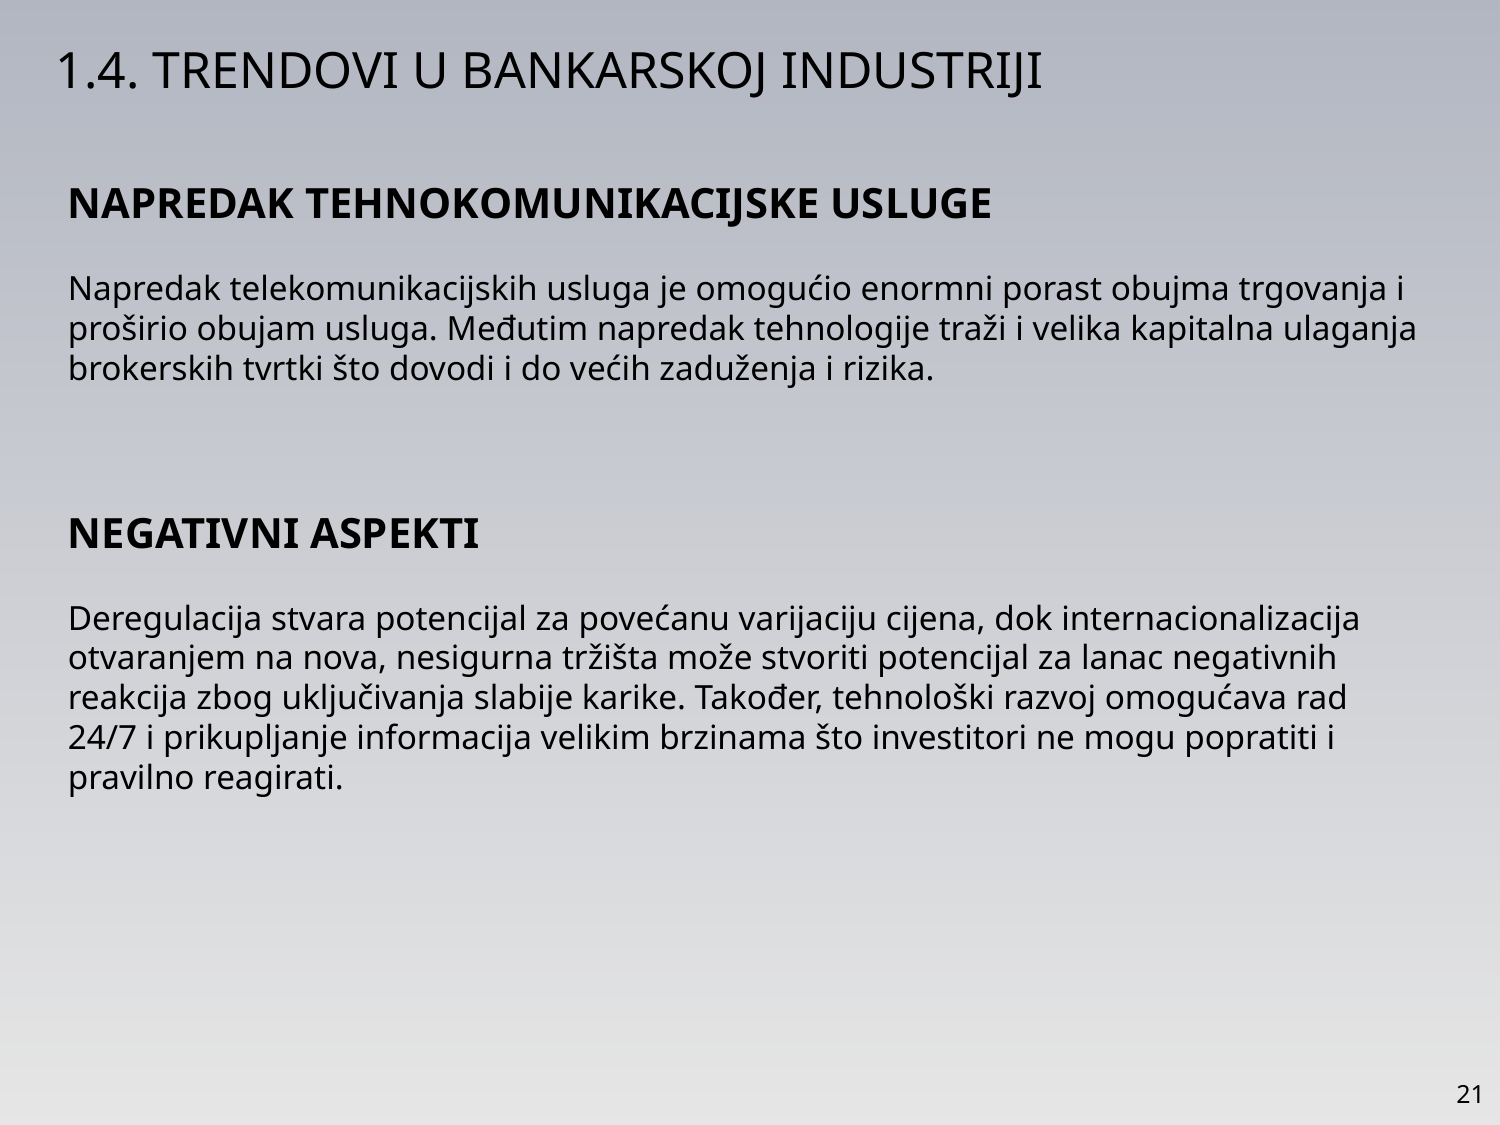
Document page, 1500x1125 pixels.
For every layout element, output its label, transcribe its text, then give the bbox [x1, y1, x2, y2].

slide_number 21 [1421, 1065, 1500, 1125]
text_box 1.4. TRENDOVI U BANKARSKOJ INDUSTRIJI [41, 30, 1500, 166]
text_box NAPREDAK TEHNOKOMUNIKACIJSKE USLUGE Napredak telekomunikacijskih usluga je omogućio enormni porast obujma trgovanja i proširio obujam usluga. Međutim napredak tehnologije traži i velika kapitalna ulaganja brokerskih tvrtki što dovodi i do većih zaduženja i rizika. NEGATIVNI ASPEKTI Deregulacija stvara potencijal za povećanu varijaciju cijena, dok internacionalizacija otvaranjem na nova, nesigurna tržišta može stvoriti potencijal za lanac negativnih reakcija zbog uključivanja slabije karike. Također, tehnološki razvoj omogućava rad 24/7 i prikupljanje informacija velikim brzinama što investitori ne mogu popratiti i pravilno reagirati. [53, 166, 1436, 964]
